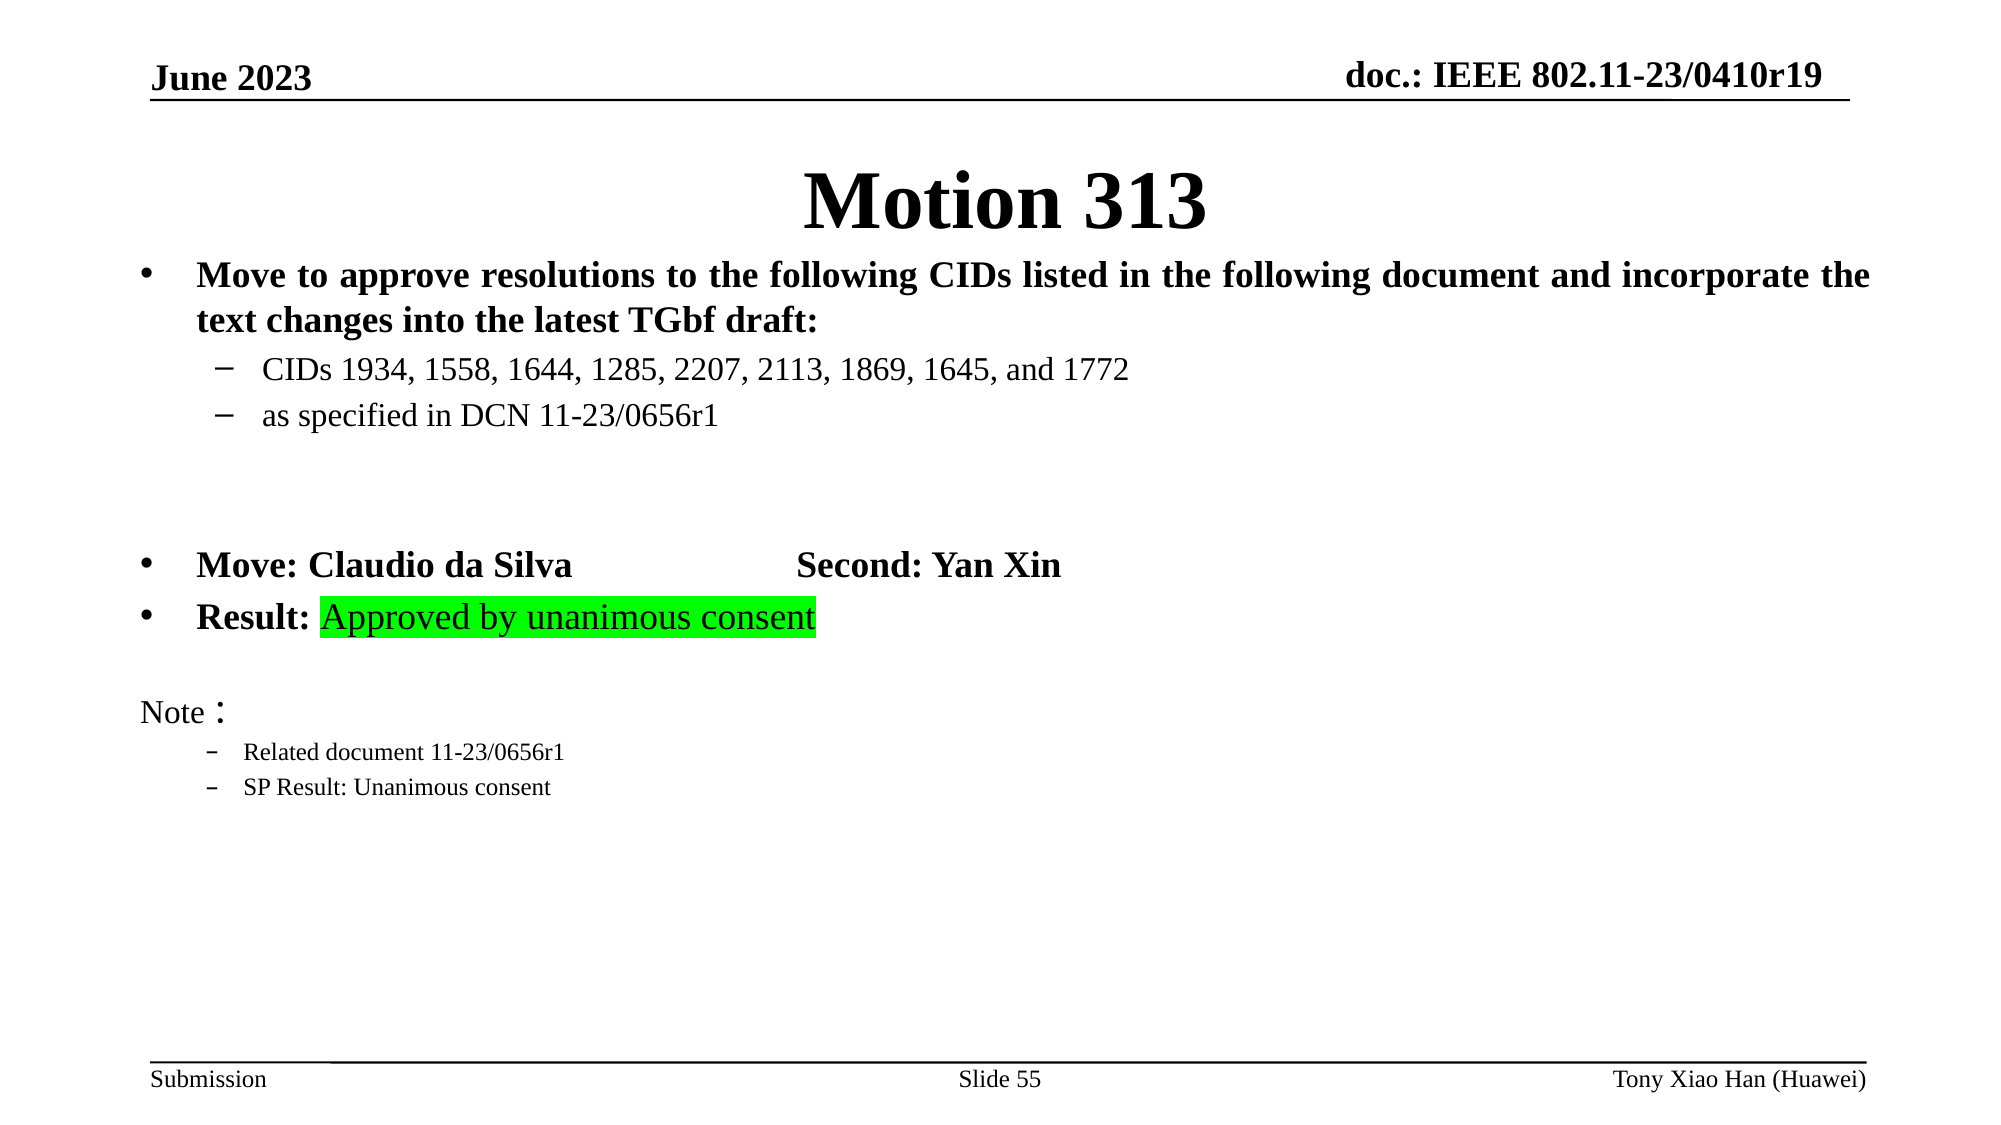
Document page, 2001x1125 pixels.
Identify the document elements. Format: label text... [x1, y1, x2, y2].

text_box Motion 313 [368, 137, 1644, 212]
text_box Move to approve resolutions to the following CIDs listed in the following document and incorporate the text changes into the latest TGbf draft: CIDs 1934, 1558, 1644, 1285, 2207, 2113, 1869, 1645, and 1772 as specified in DCN 11-23/0656r1 Move: Claudio da Silva Second: Yan Xin Result: Approved by unanimous consent Note： Related document 11-23/0656r1 SP Result: Unanimous consent [125, 212, 1888, 900]
